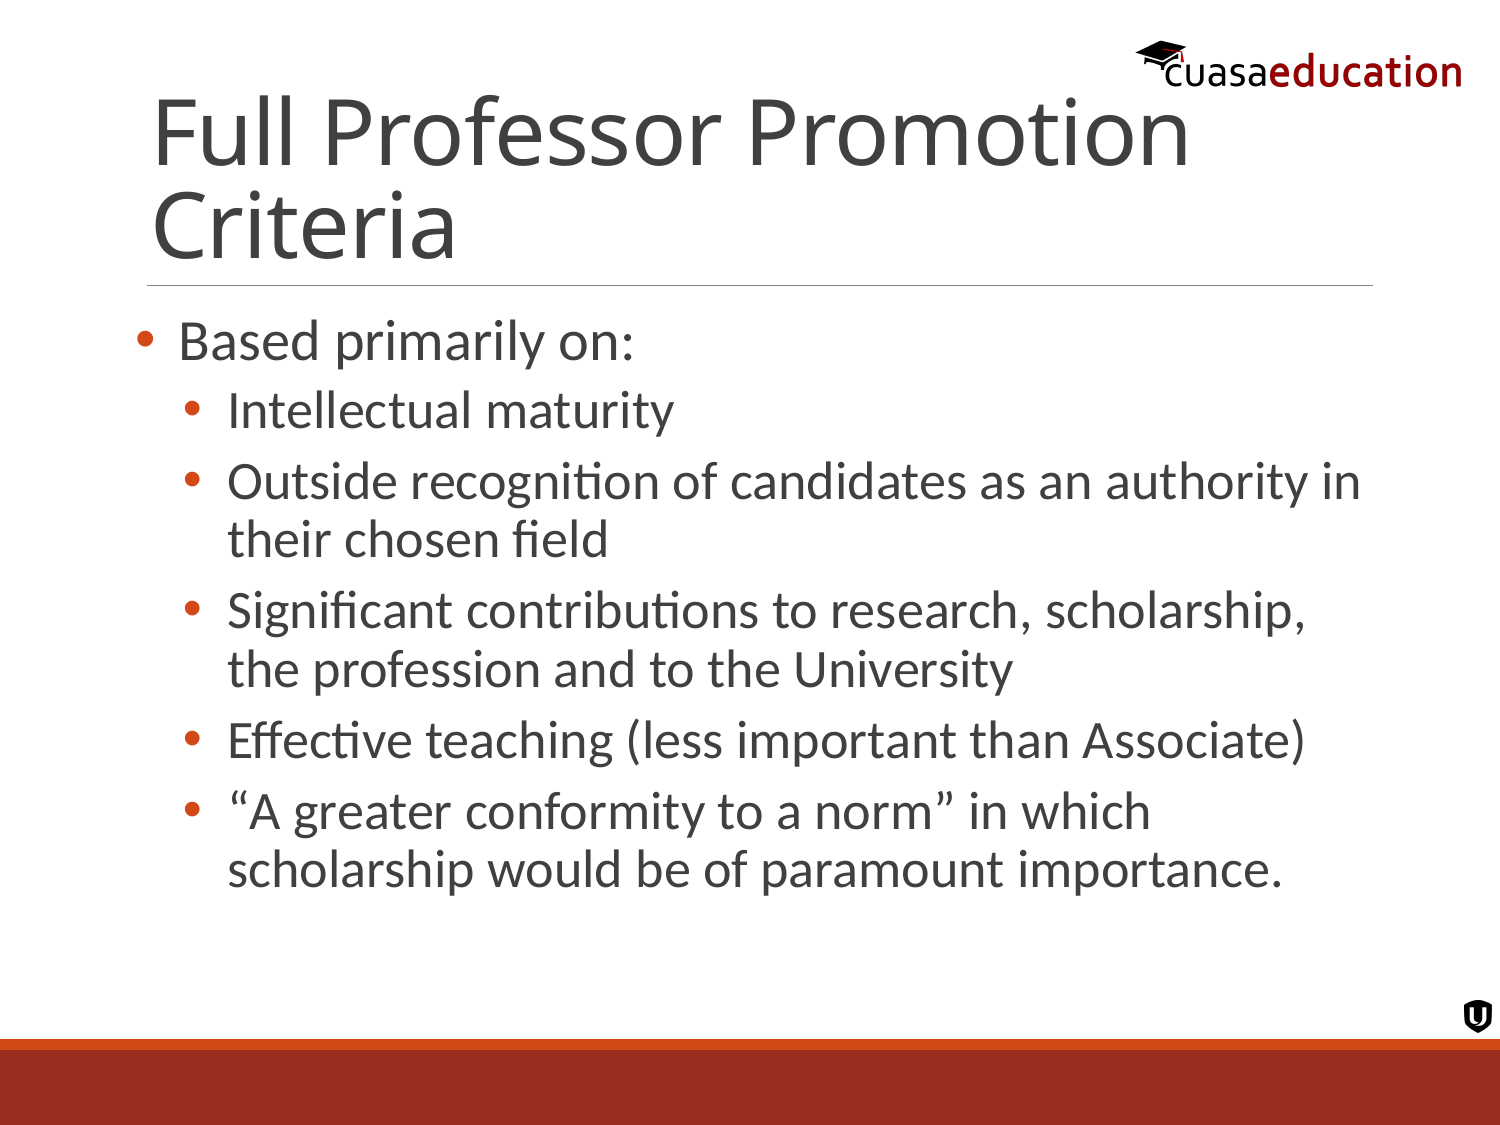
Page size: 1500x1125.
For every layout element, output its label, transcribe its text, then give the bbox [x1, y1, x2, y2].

picture [1464, 1000, 1492, 1033]
title Full Professor Promotion Criteria [135, 47, 1373, 285]
picture [1132, 38, 1465, 90]
list Based primarily on: Intellectual maturity Outside recognition of candidates as an authority in their chosen field Significant contributions to research, scholarship, the profession and to the University Effective teaching (less important than Associate) “A greater conformity to a norm” in which scholarship would be of paramount importance. [135, 302, 1373, 1028]
